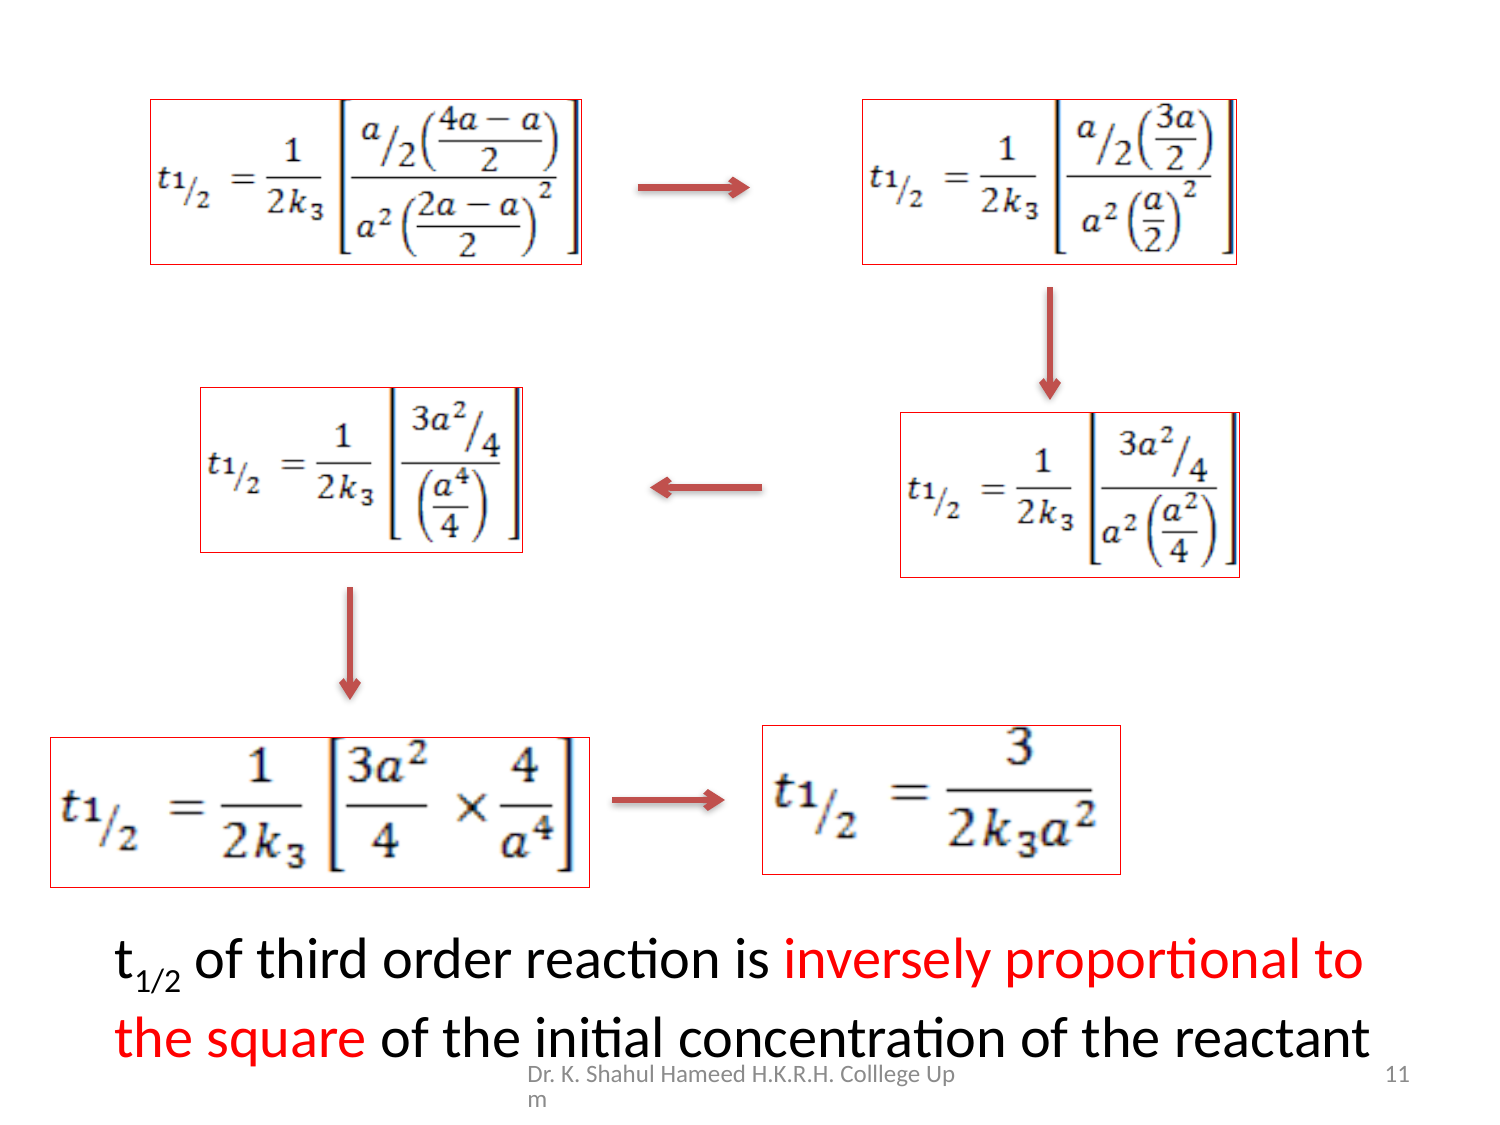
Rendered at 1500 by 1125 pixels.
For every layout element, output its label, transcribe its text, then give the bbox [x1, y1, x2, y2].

picture [199, 387, 523, 553]
picture [49, 737, 590, 888]
picture [149, 99, 583, 266]
picture [862, 99, 1238, 266]
slide_number 11 [1074, 1042, 1425, 1103]
picture [899, 412, 1240, 578]
footer Dr. K. Shahul Hameed H.K.R.H. Colllege Upm [512, 1042, 988, 1103]
text_box t1/2 of third order reaction is inversely proportional to the square of the initial concentration of the reactant [99, 912, 1438, 1077]
picture [762, 724, 1121, 876]
